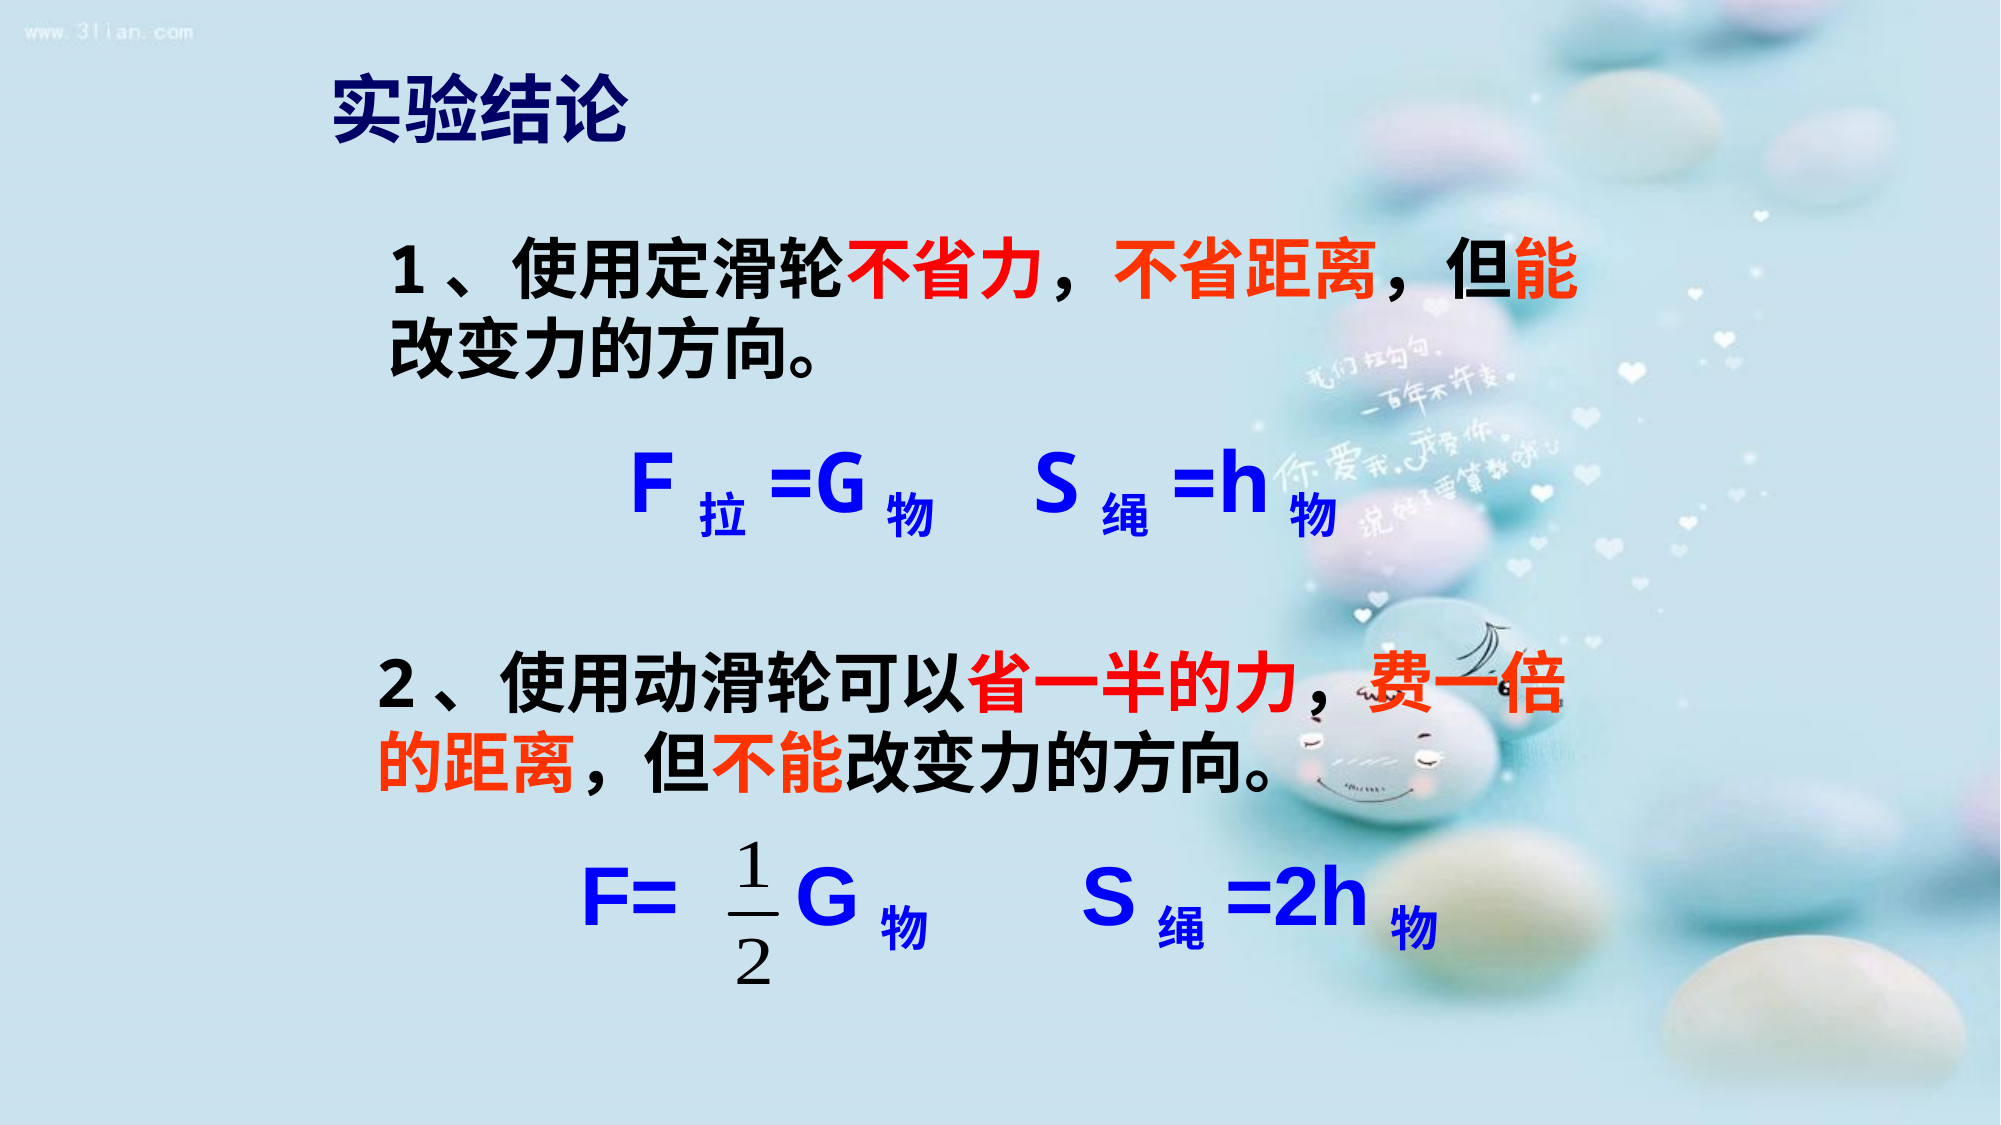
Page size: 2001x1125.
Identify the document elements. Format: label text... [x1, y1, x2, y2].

text_box 2、使用动滑轮可以省一半的力，费一倍的距离，但不能改变力的方向。 F= G物 S绳=2h物 [362, 633, 1627, 964]
text_box 1、使用定滑轮不省力，不省距离，但能改变力的方向。 F拉=G物 S绳=h物 [373, 219, 1626, 551]
text_box 实验结论 [314, 54, 1532, 160]
picture [0, 0, 2001, 1125]
